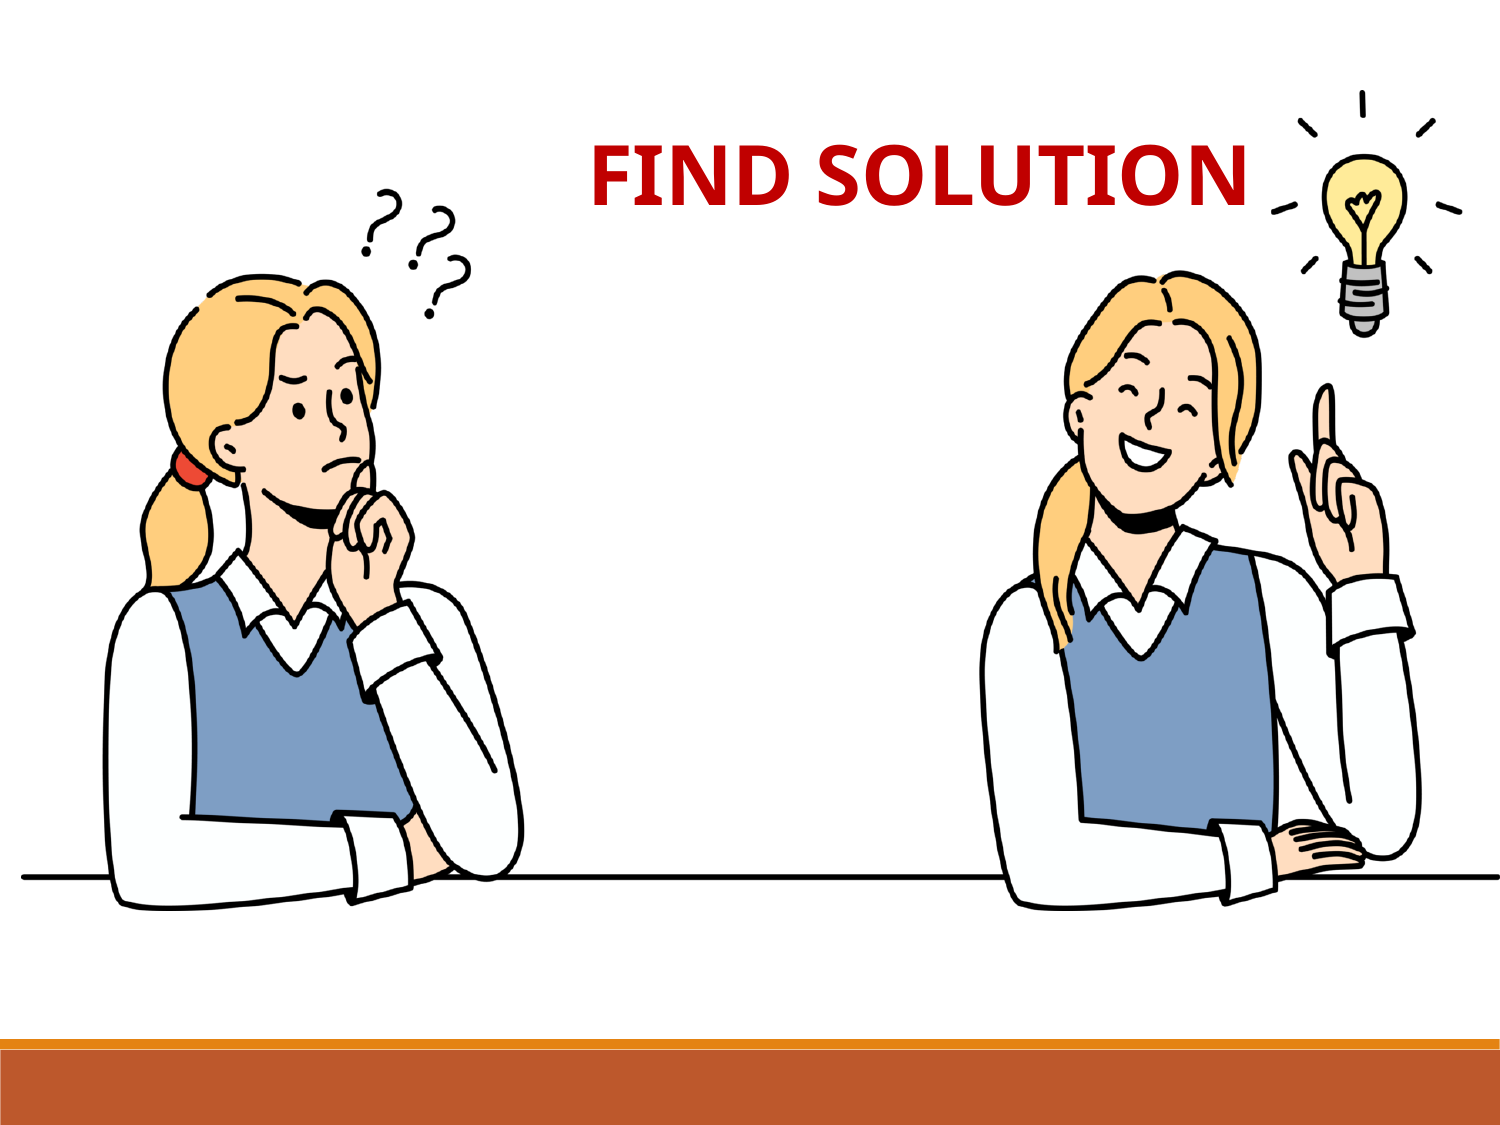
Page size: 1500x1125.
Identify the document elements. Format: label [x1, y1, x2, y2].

picture [20, 90, 1500, 911]
